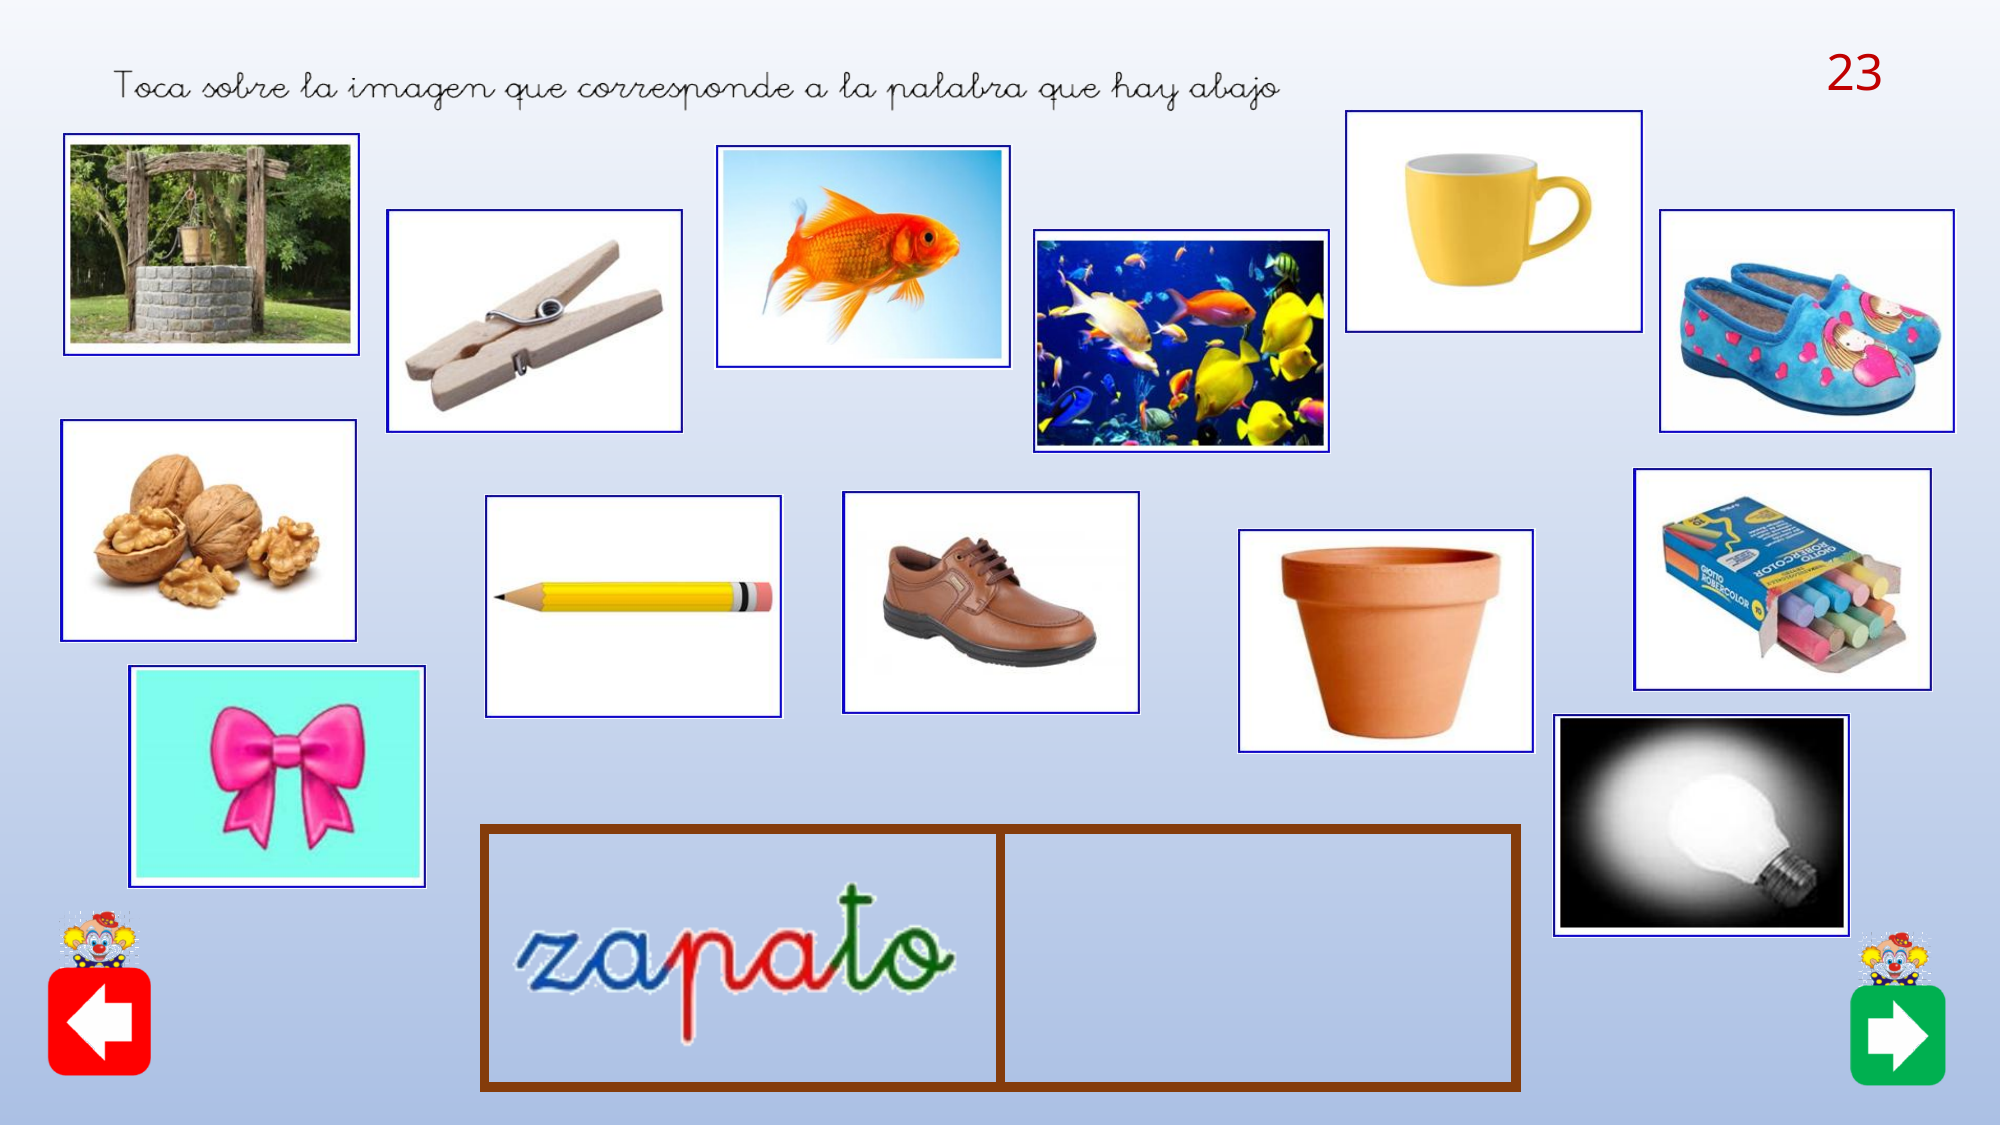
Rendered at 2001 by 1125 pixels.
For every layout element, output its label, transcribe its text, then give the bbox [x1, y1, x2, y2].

picture [841, 490, 1141, 715]
picture [127, 664, 427, 889]
picture [714, 144, 1013, 370]
picture [1032, 228, 1331, 454]
picture [62, 132, 361, 357]
text_box 23 [1764, 32, 1946, 108]
picture [59, 418, 358, 643]
picture [385, 208, 684, 434]
picture [484, 494, 784, 719]
picture [1237, 528, 1536, 754]
picture [47, 910, 151, 1076]
picture [1552, 713, 1946, 1086]
picture [1632, 467, 1933, 692]
picture [106, 57, 1645, 334]
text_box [484, 829, 1516, 1088]
picture [501, 843, 979, 1068]
picture [1657, 208, 1957, 434]
